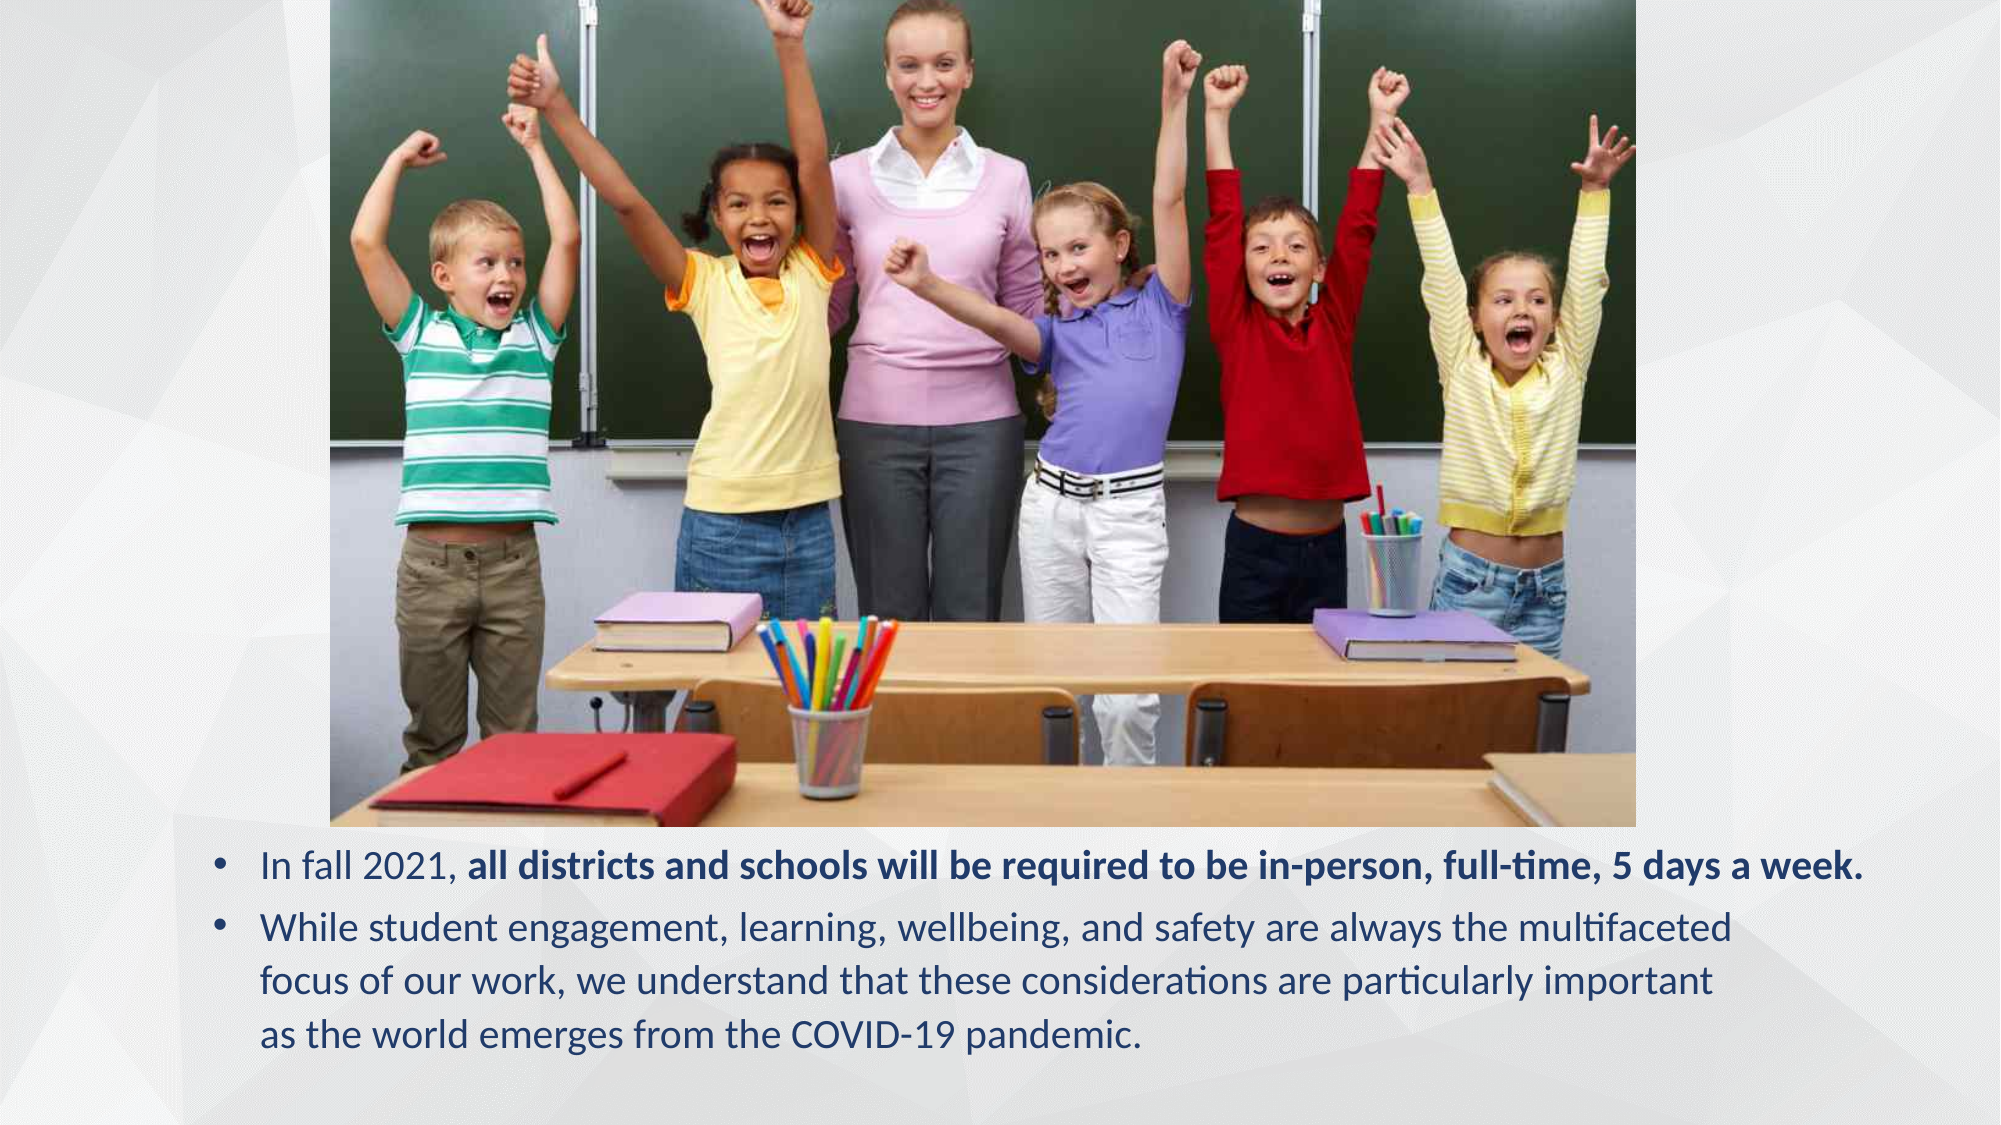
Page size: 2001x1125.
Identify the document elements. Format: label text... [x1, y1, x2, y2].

title In fall 2021, all districts and schools will be required to be in-person, full-time, 5 days a week. [198, 827, 1915, 1030]
text_box While student engagement, learning, wellbeing, and safety are always the multifaceted focus of our work, we understand that these considerations are particularly important as the world emerges from the COVID-19 pandemic. [198, 888, 1768, 1064]
picture [0, 0, 2001, 1125]
